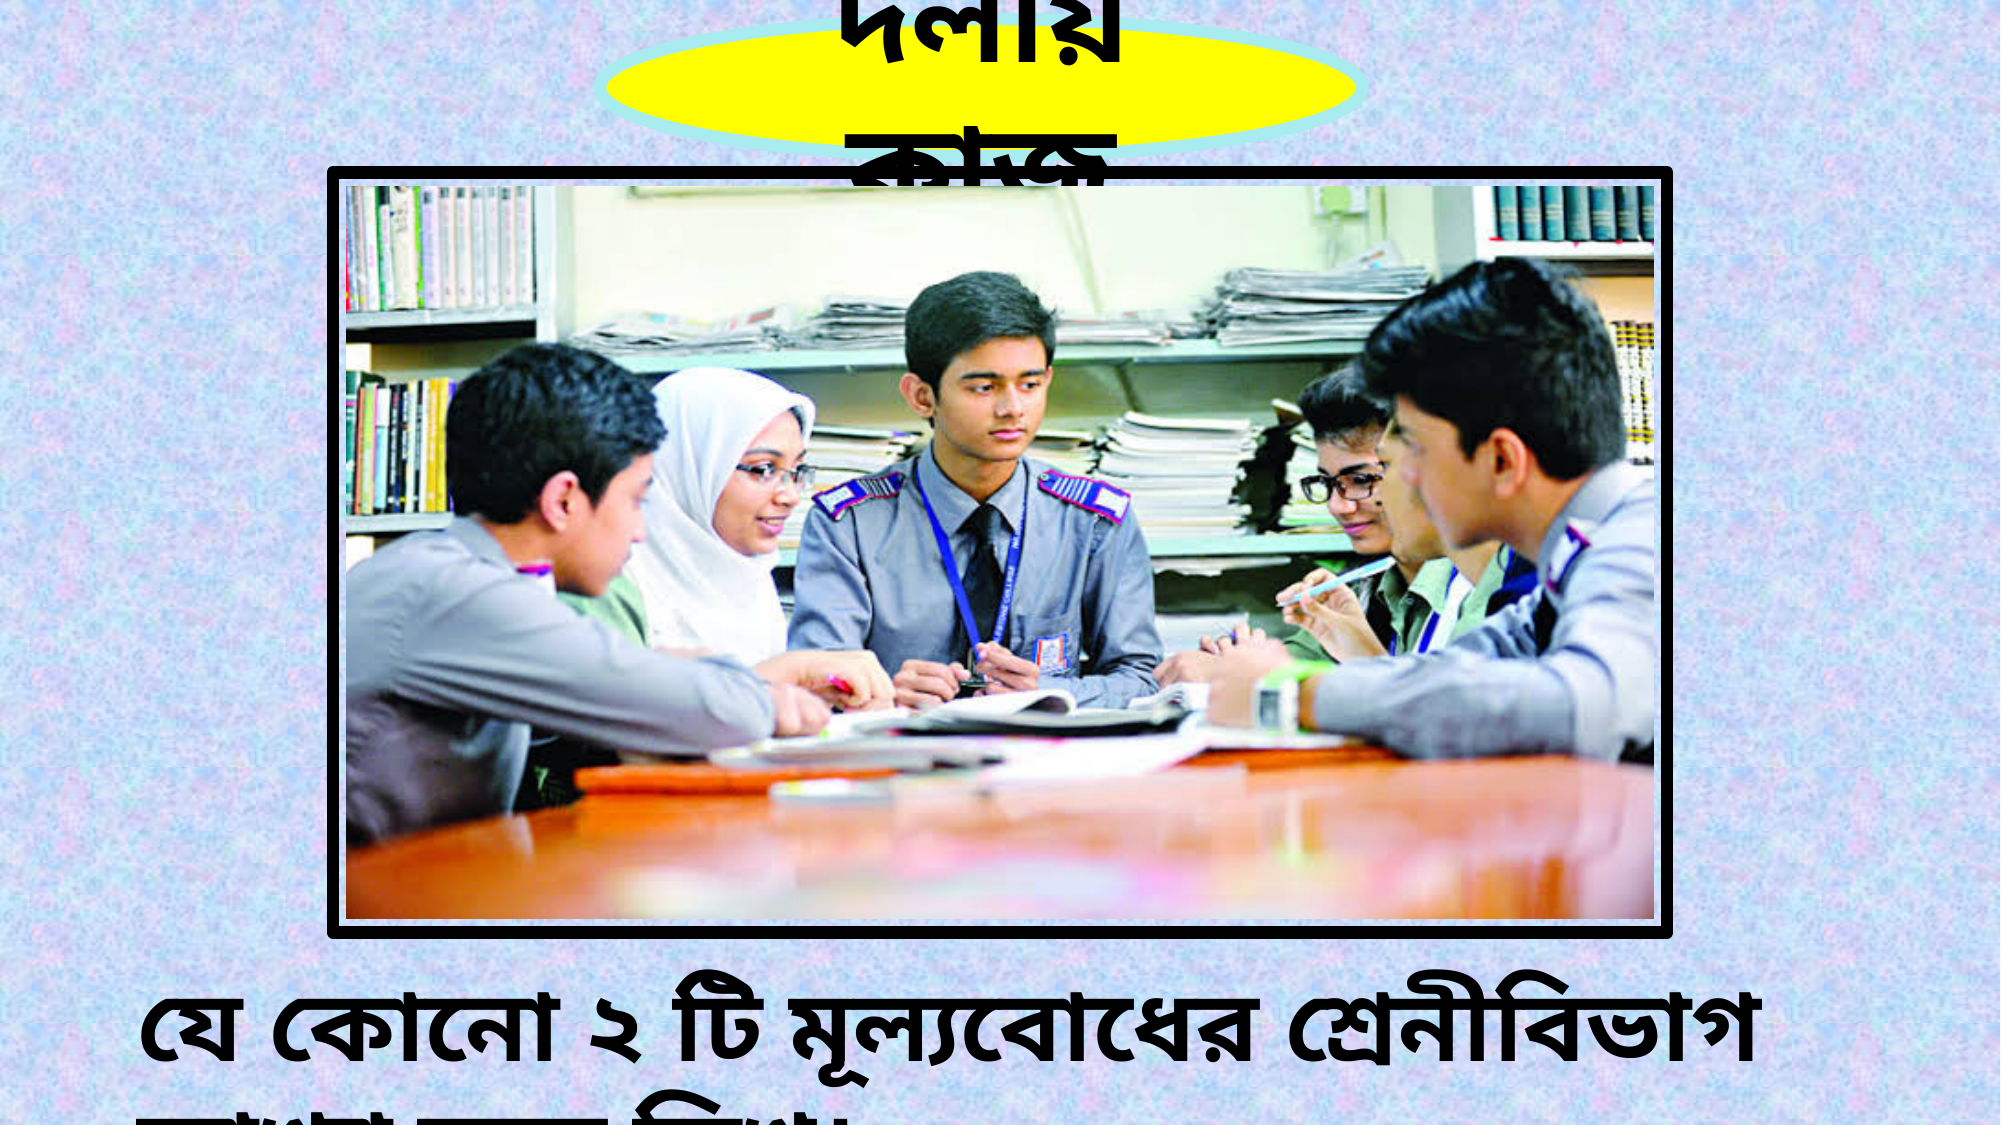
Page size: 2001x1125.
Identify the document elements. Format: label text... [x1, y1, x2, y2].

text_box দলীয় কাজ [599, 18, 1364, 158]
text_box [332, 171, 1668, 933]
text_box যে কোনো ২ টি মূল্যবোধের শ্রেনীবিভাগ ব্যাখ্যা করে লিখ। [122, 953, 1878, 1125]
picture [0, 0, 2001, 1125]
